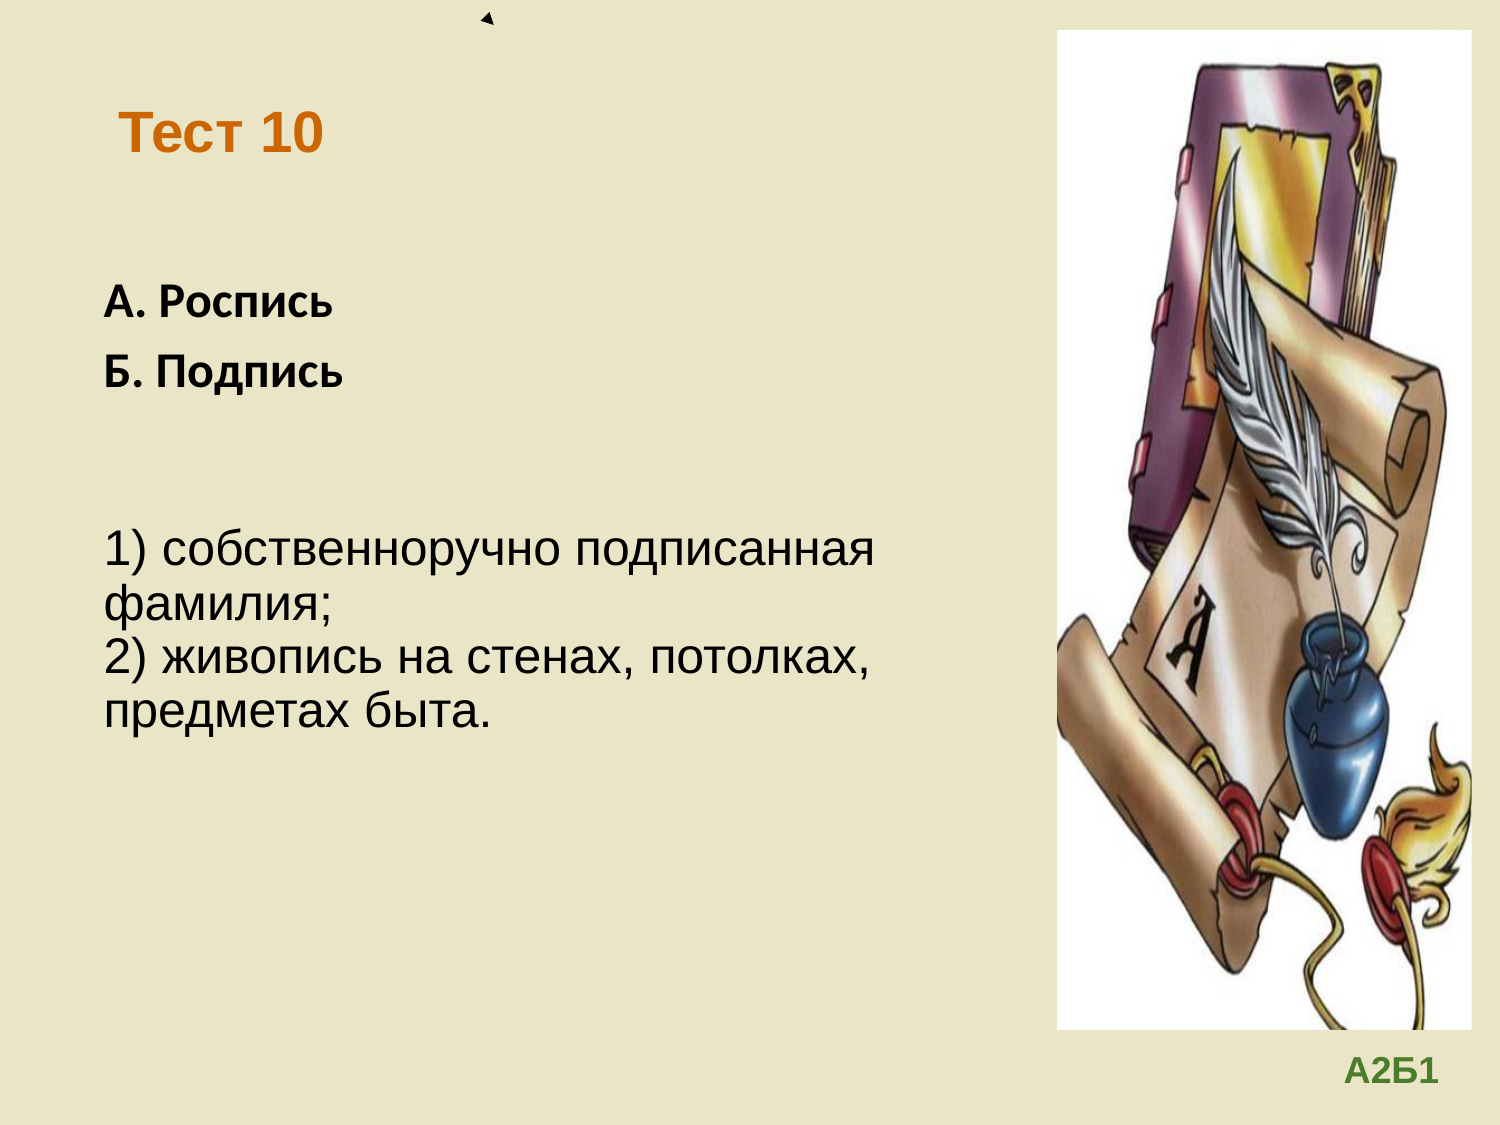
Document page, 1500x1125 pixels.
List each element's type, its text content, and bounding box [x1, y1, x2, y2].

list 1) собственноручно подписанная фамилия; 2) живопись на стенах, потолках, предметах быта. [88, 515, 975, 929]
text_box [480, 11, 494, 26]
list А. Роспись Б. Подпись [88, 267, 724, 433]
title Тест 10 [103, 59, 632, 209]
list А2Б1 [1328, 1035, 1473, 1100]
picture [1056, 30, 1472, 1030]
